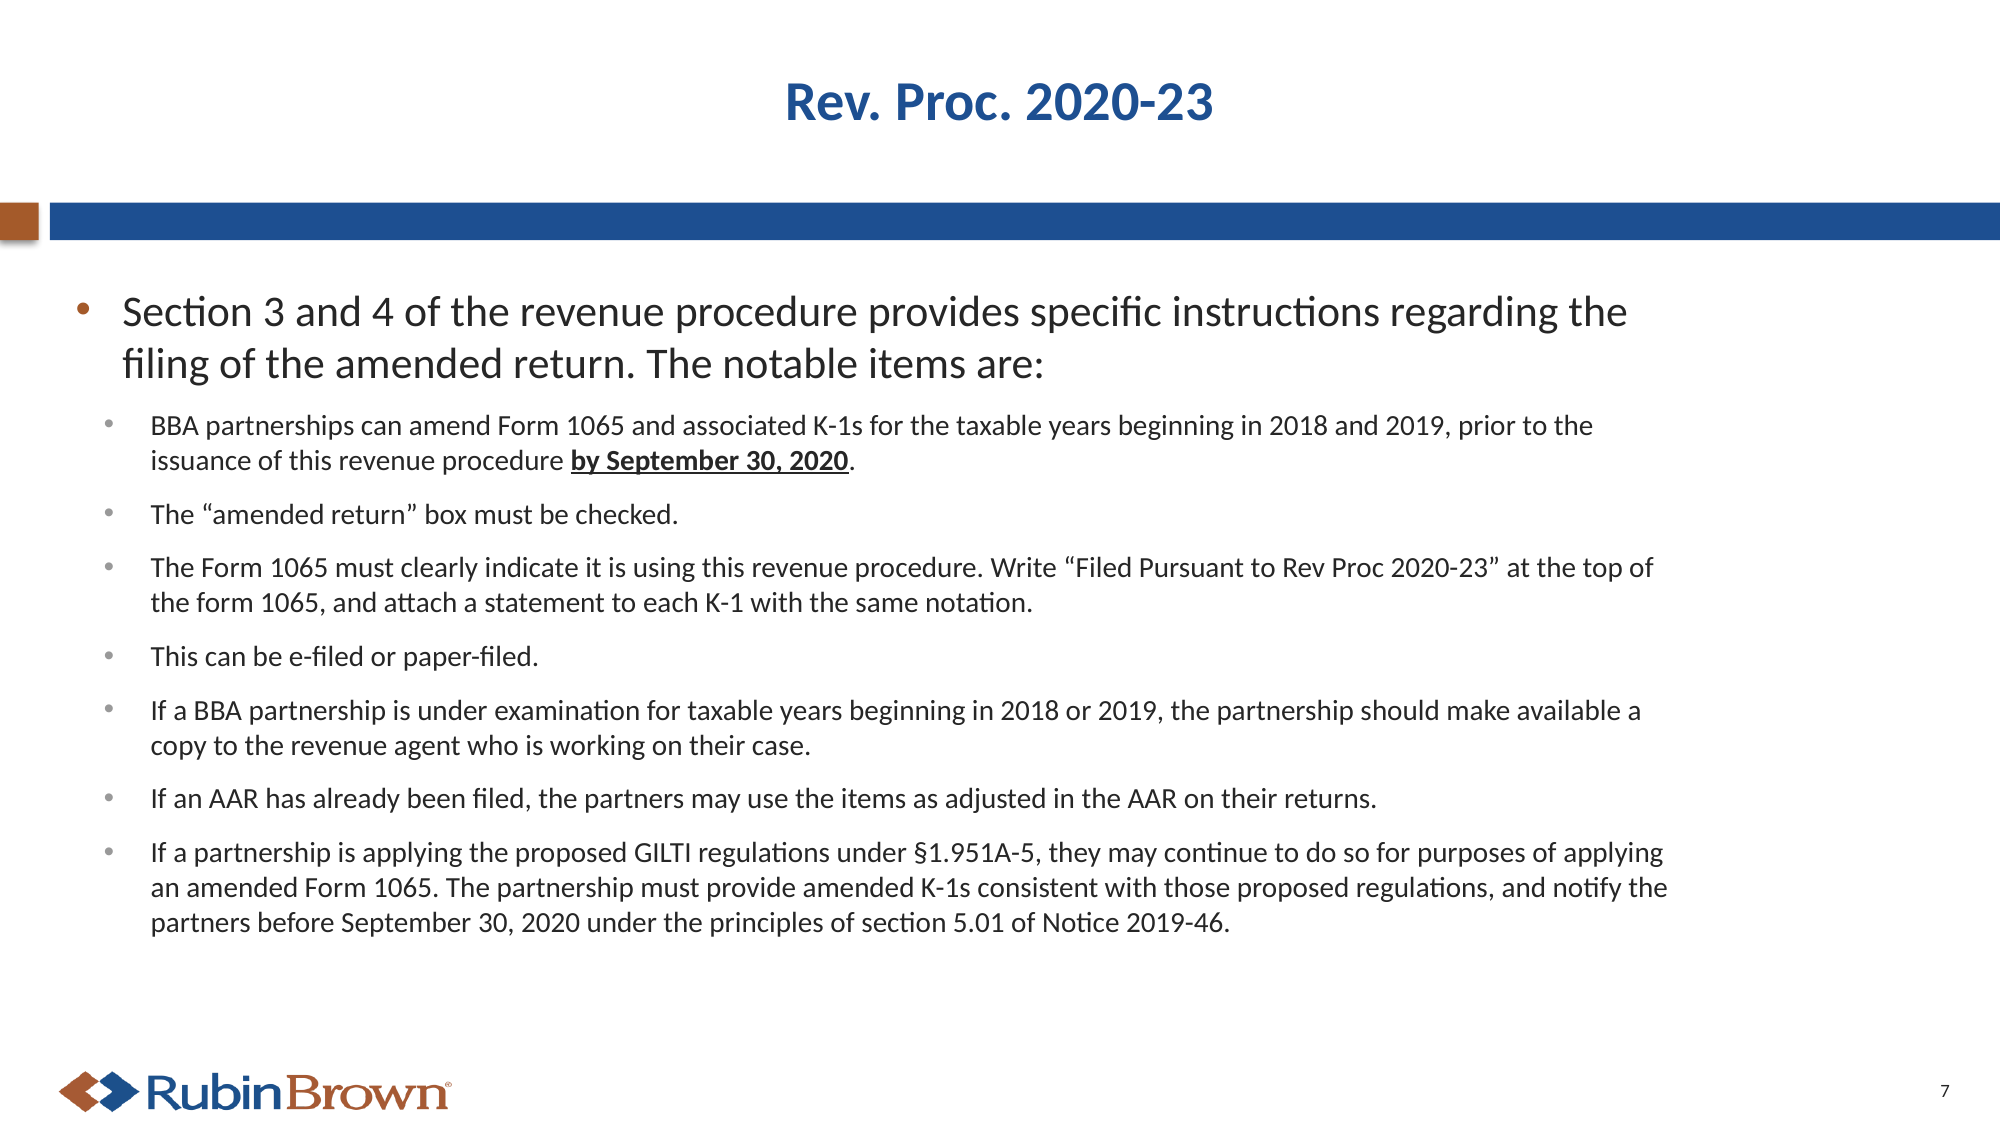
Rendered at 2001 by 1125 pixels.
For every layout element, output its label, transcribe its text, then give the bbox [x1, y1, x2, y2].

list Section 3 and 4 of the revenue procedure provides specific instructions regarding the filing of the amended return. The notable items are: BBA partnerships can amend Form 1065 and associated K-1s for the taxable years beginning in 2018 and 2019, prior to the issuance of this revenue procedure by September 30, 2020. The “amended return” box must be checked. The Form 1065 must clearly indicate it is using this revenue procedure. Write “Filed Pursuant to Rev Proc 2020-23” at the top of the form 1065, and attach a statement to each K-1 with the same notation. This can be e-filed or paper-filed. If a BBA partnership is under examination for taxable years beginning in 2018 or 2019, the partnership should make available a copy to the revenue agent who is working on their case. If an AAR has already been filed, the partners may use the items as adjusted in the AAR on their returns. If a partnership is applying the proposed GILTI regulations under §1.951A-5, they may continue to do so for purposes of applying an amended Form 1065. The partnership must provide amended K-1s consistent with those proposed regulations, and notify the partners before September 30, 2020 under the principles of section 5.01 of Notice 2019-46. [60, 274, 1716, 866]
picture [50, 1066, 467, 1115]
title Rev. Proc. 2020-23 [49, 0, 1951, 196]
slide_number 7 [1850, 1066, 1950, 1115]
